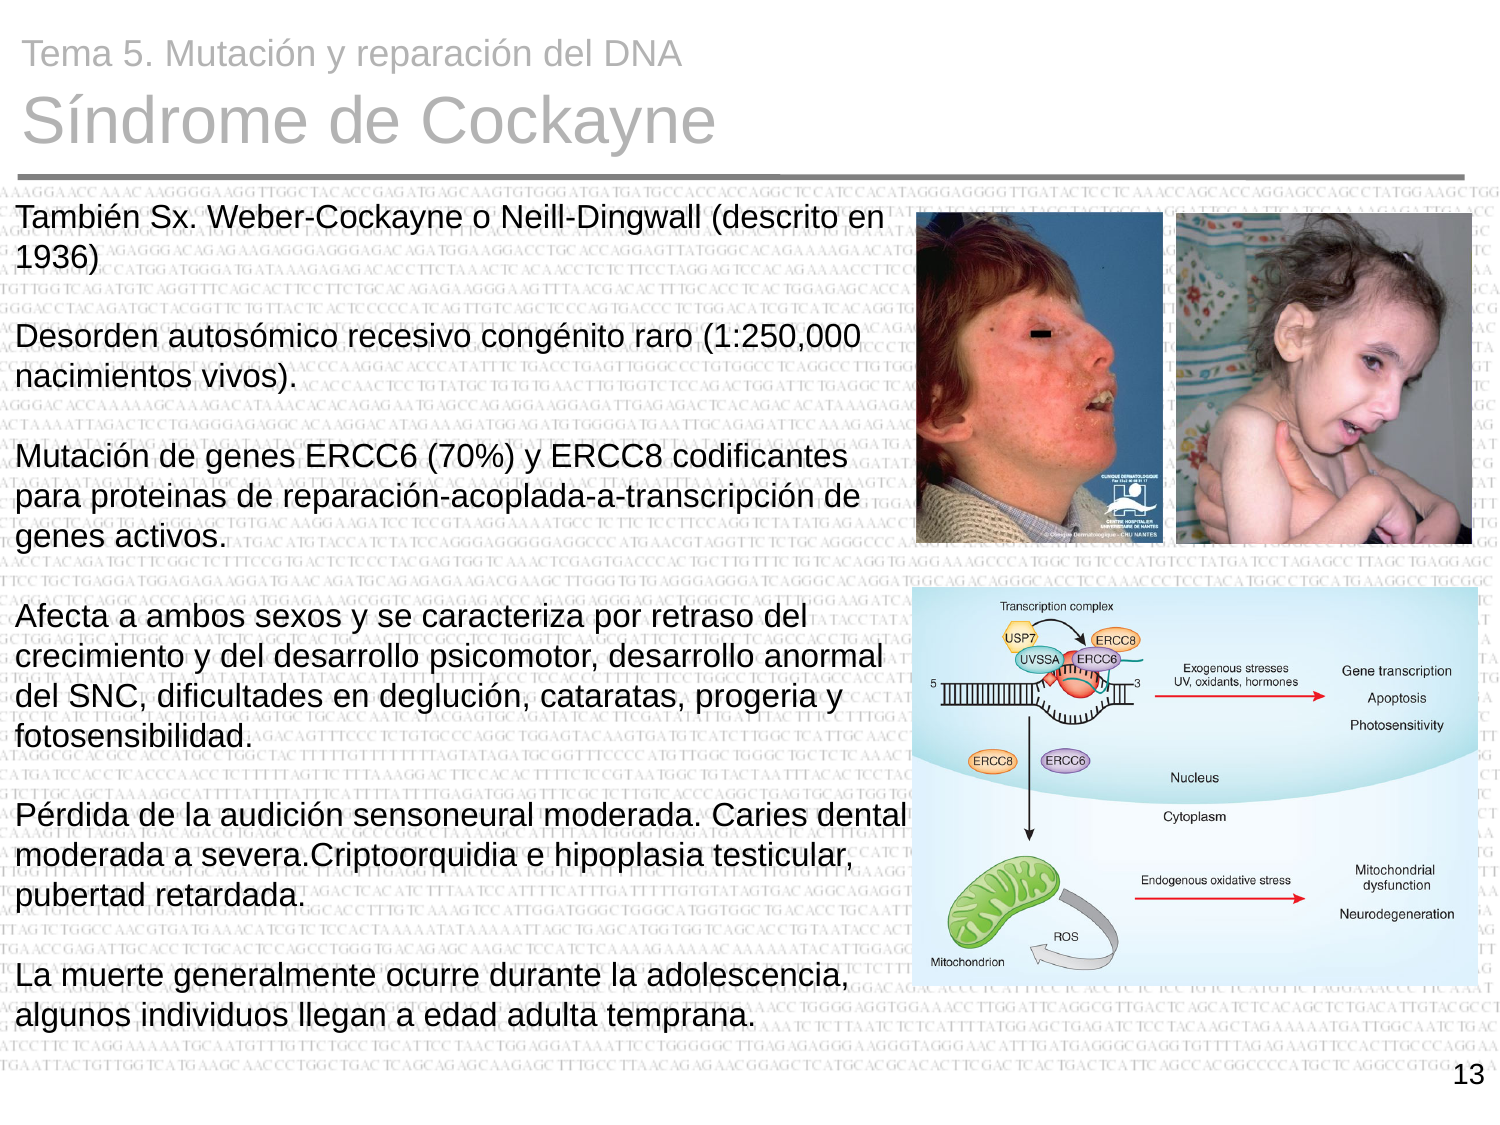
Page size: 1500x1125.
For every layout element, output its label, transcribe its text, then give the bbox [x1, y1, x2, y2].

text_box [0, 0, 1500, 185]
text_box También Sx. Weber-Cockayne o Neill-Dingwall (descrito en 1936) Desorden autosómico recesivo congénito raro (1:250,000 nacimientos vivos). Mutación de genes ERCC6 (70%) y ERCC8 codificantes para proteinas de reparación-acoplada-a-transcripción de genes activos. Afecta a ambos sexos y se caracteriza por retraso del crecimiento y del desarrollo psicomotor, desarrollo anormal del SNC, dificultades en deglución, cataratas, progeria y fotosensibilidad. Pérdida de la audición sensoneural moderada. Caries dental moderada a severa.Criptoorquidia e hipoplasia testicular, pubertad retardada. La muerte generalmente ocurre durante la adolescencia, algunos individuos llegan a edad adulta temprana. [0, 193, 925, 1041]
picture [0, 185, 1500, 1075]
